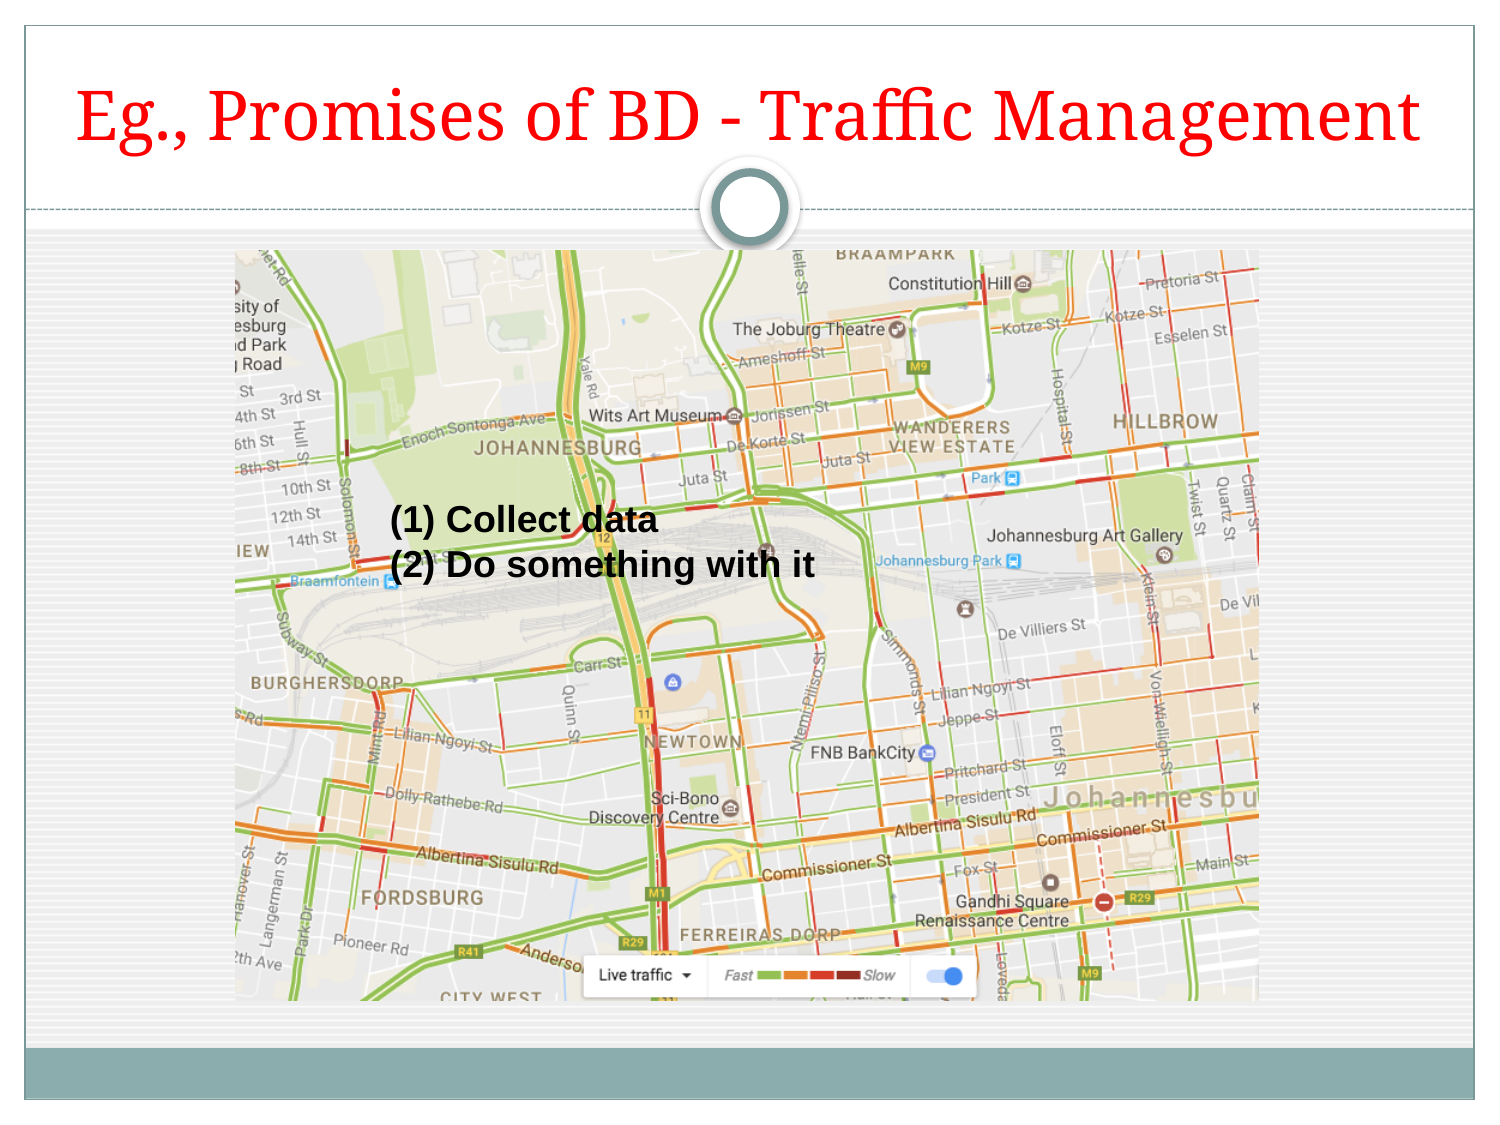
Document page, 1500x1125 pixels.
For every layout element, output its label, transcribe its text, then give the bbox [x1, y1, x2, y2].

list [235, 250, 1259, 1001]
title Eg., Promises of BD - Traffic Management [49, 37, 1450, 163]
